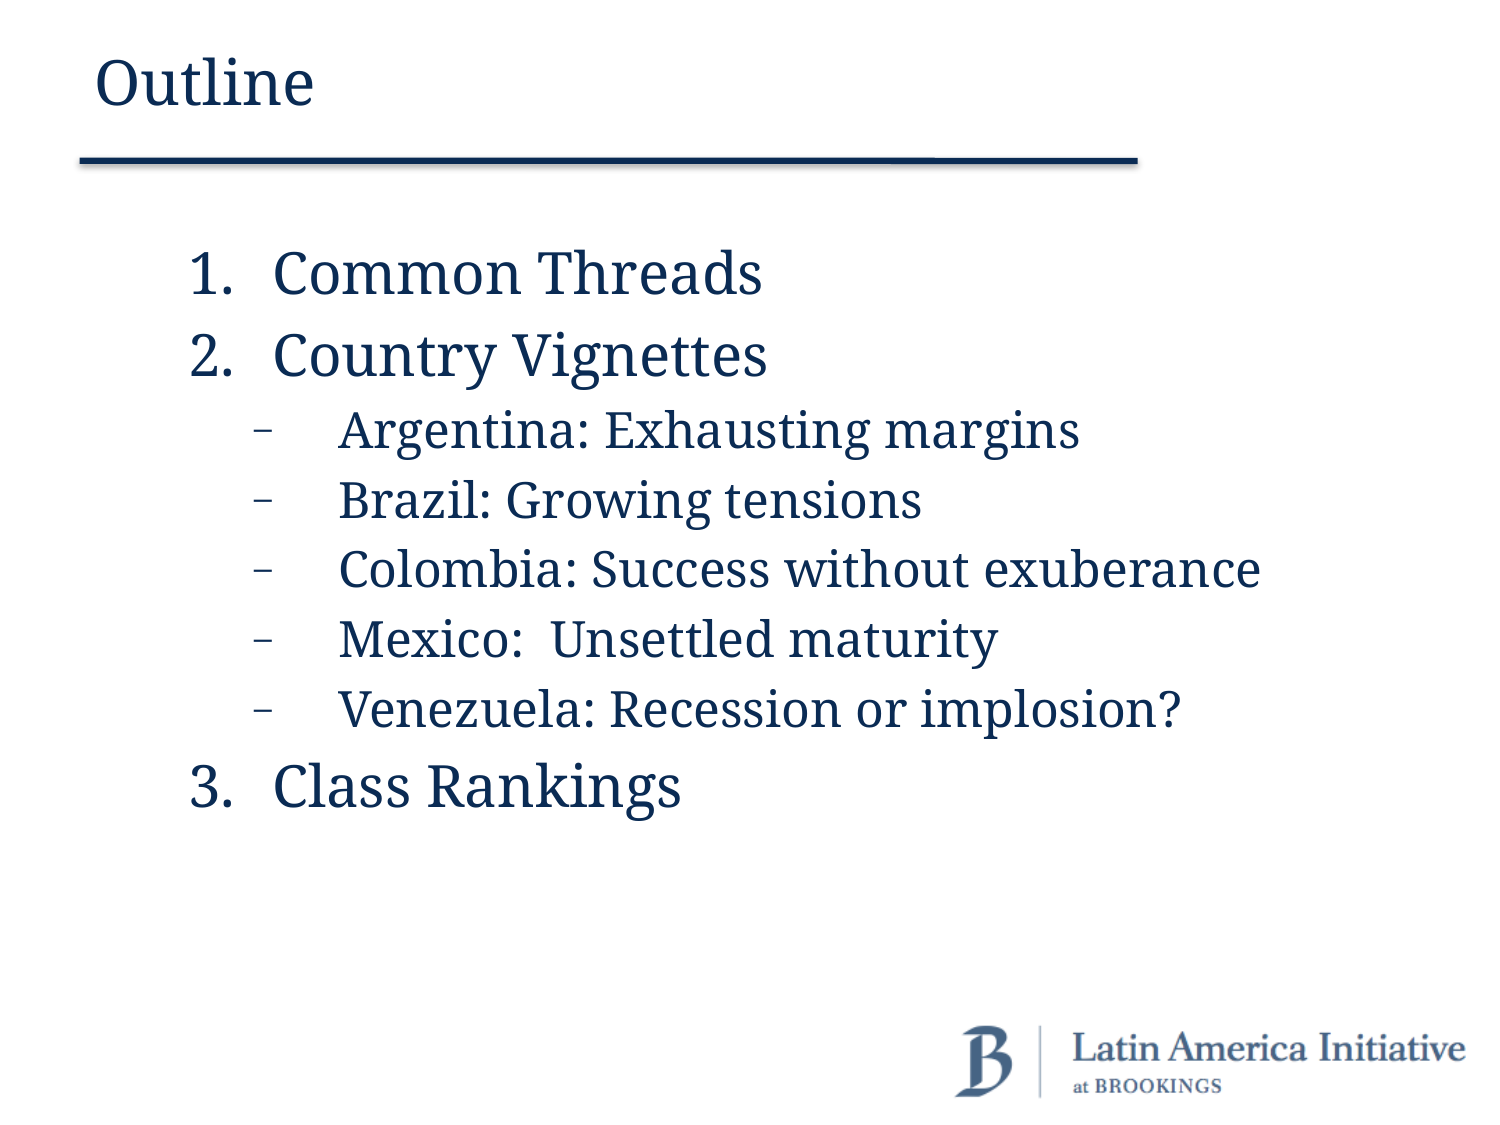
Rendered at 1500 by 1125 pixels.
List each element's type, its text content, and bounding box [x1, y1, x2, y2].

title Outline [79, 0, 1500, 161]
list Common Threads Country Vignettes Argentina: Exhausting margins Brazil: Growing tensions Colombia: Success without exuberance Mexico: Unsettled maturity Venezuela: Recession or implosion? Class Rankings [172, 228, 1464, 1003]
picture [933, 1004, 1500, 1125]
